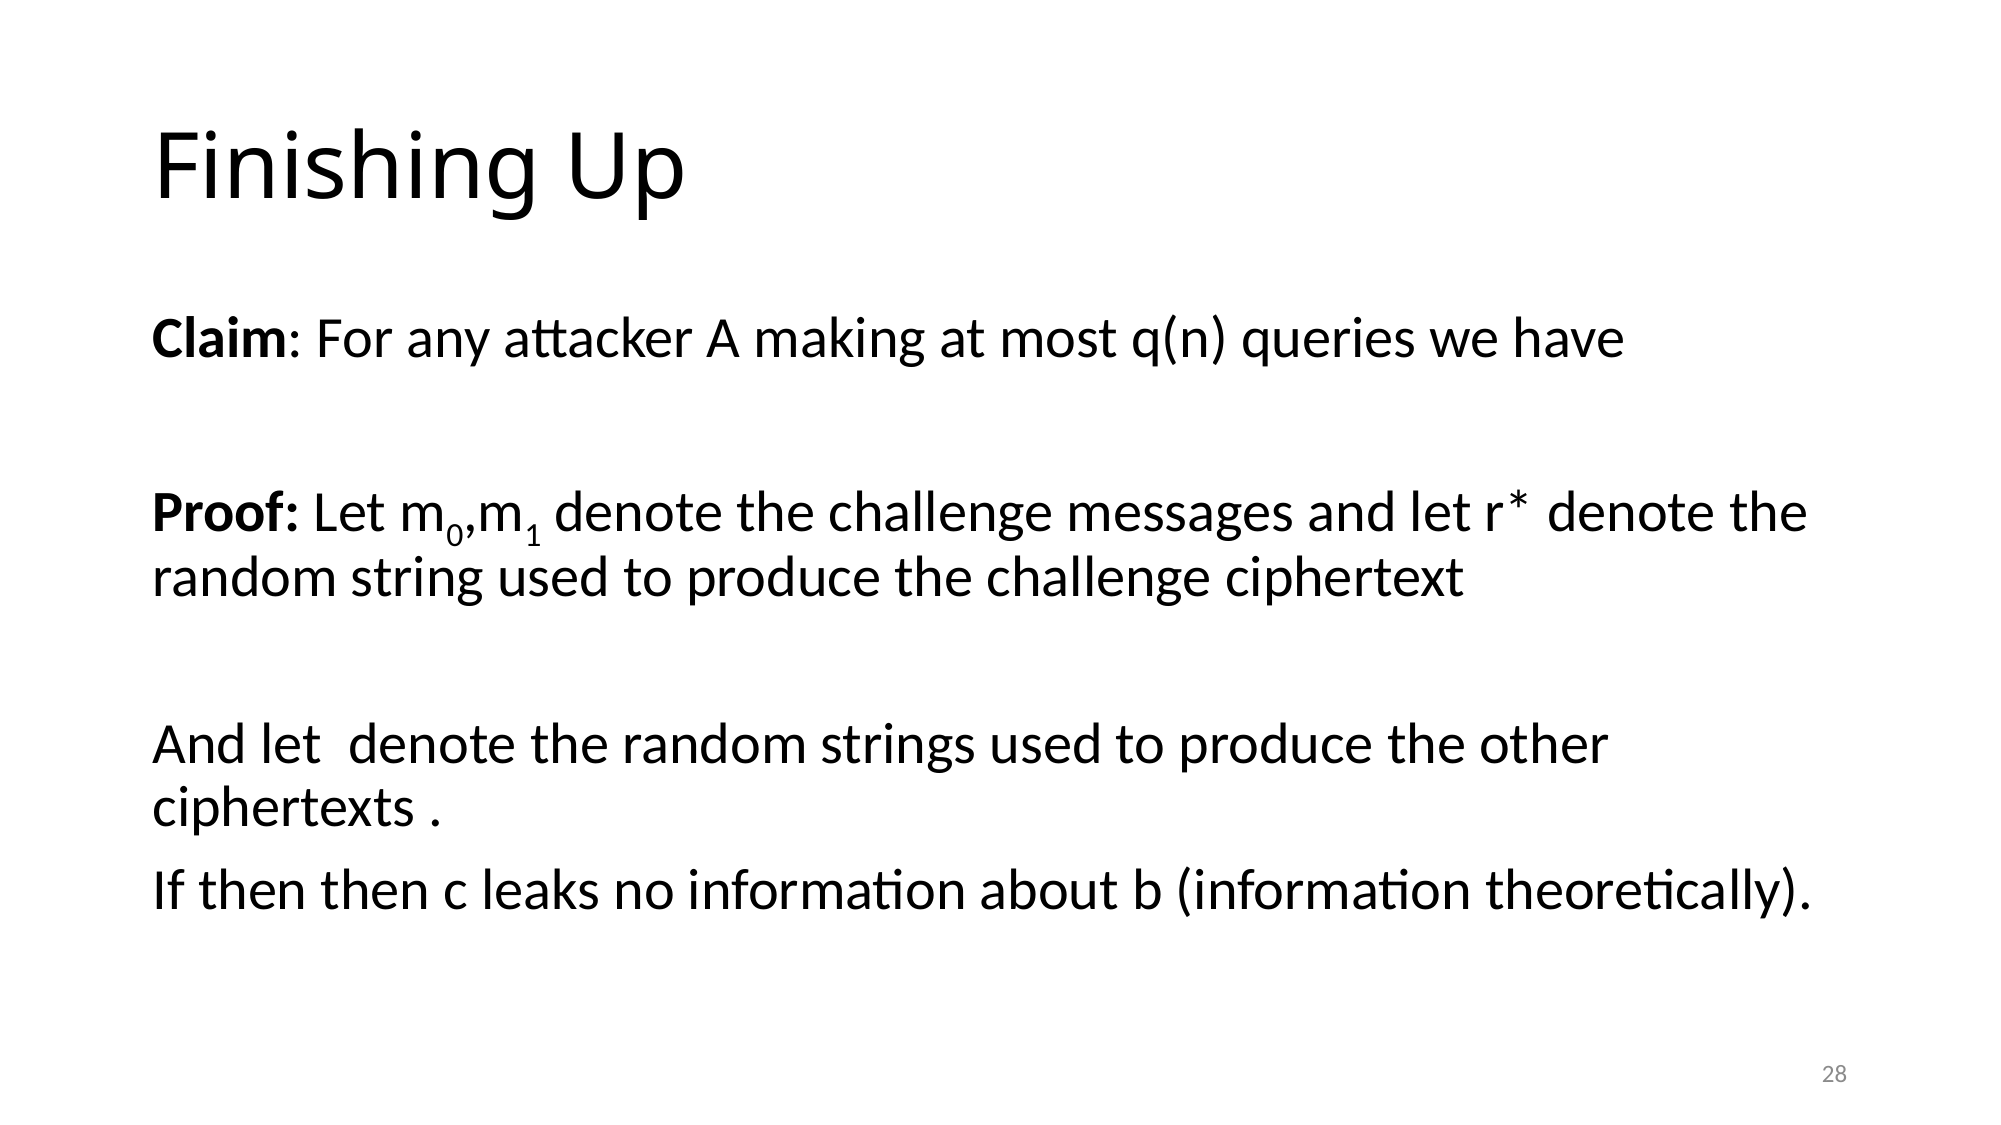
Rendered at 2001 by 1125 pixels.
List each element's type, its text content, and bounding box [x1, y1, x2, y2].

title Finishing Up [137, 59, 1863, 278]
slide_number 28 [1412, 1042, 1863, 1103]
